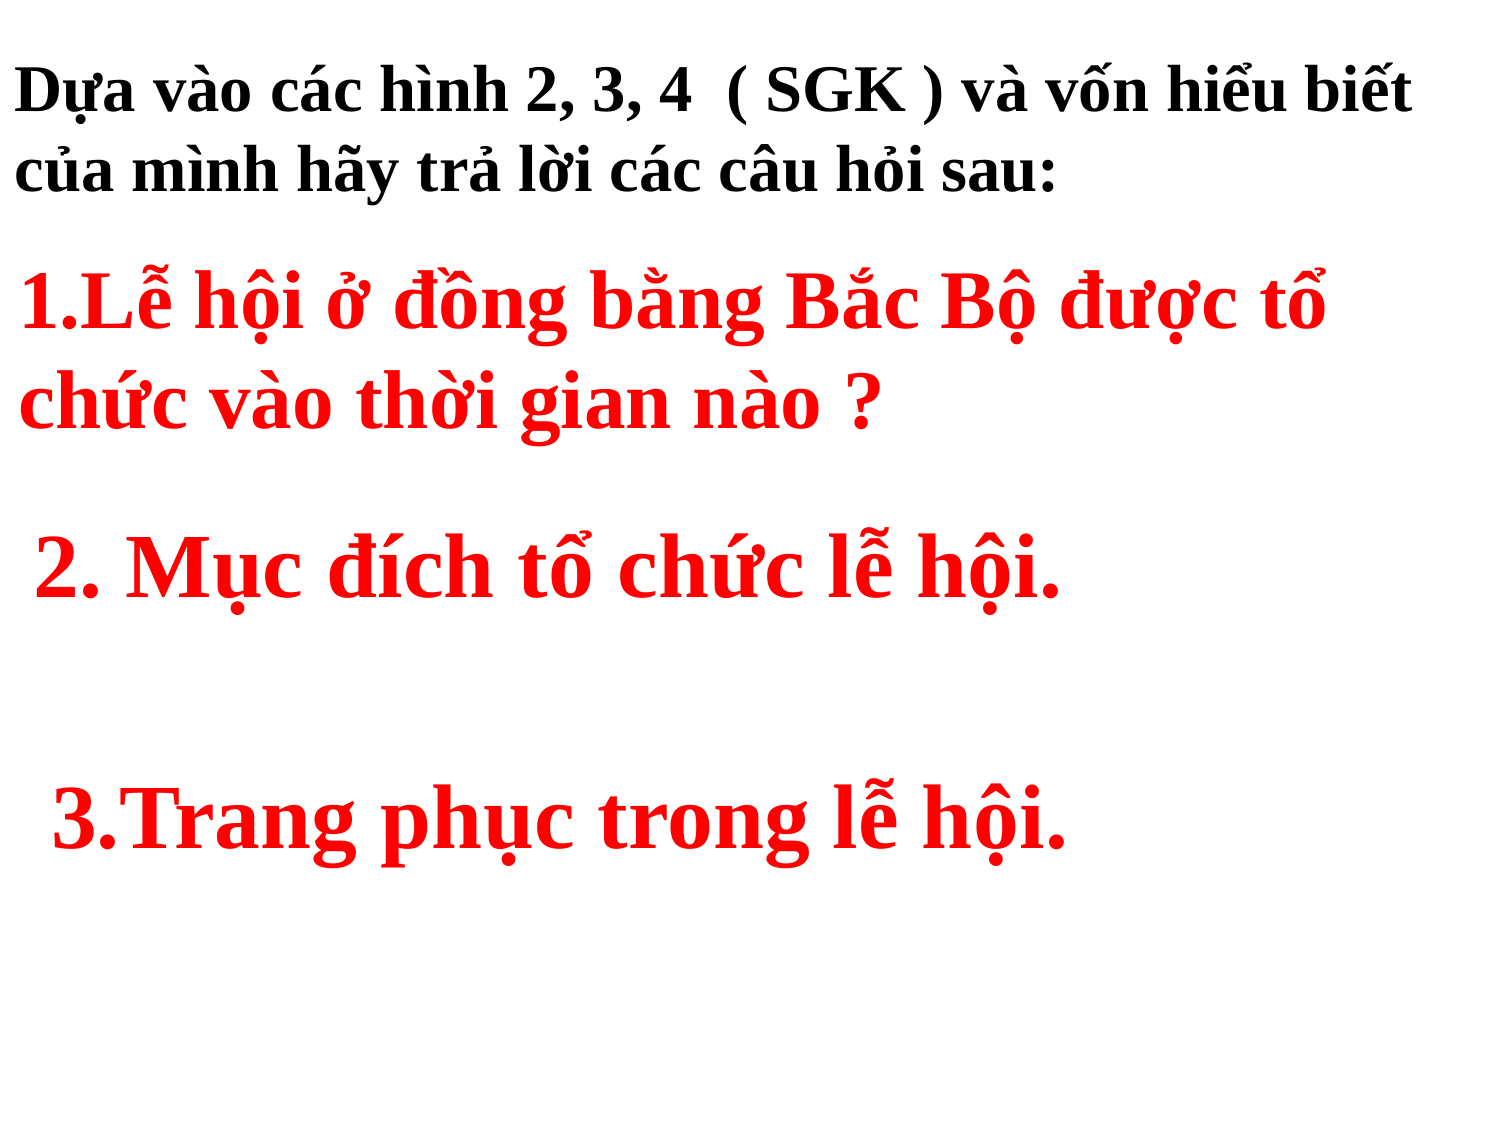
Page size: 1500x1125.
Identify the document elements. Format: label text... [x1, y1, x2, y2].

text_box Dựa vào các hình 2, 3, 4 ( SGK ) và vốn hiểu biết của mình hãy trả lời các câu hỏi sau: [0, 37, 1500, 213]
text_box 3.Trang phục trong lễ hội. [36, 749, 1500, 875]
text_box 1.Lễ hội ở đồng bằng Bắc Bộ được tổ chức vào thời gian nào ? [3, 237, 1500, 453]
text_box 2. Mục đích tổ chức lễ hội. [18, 498, 1482, 623]
